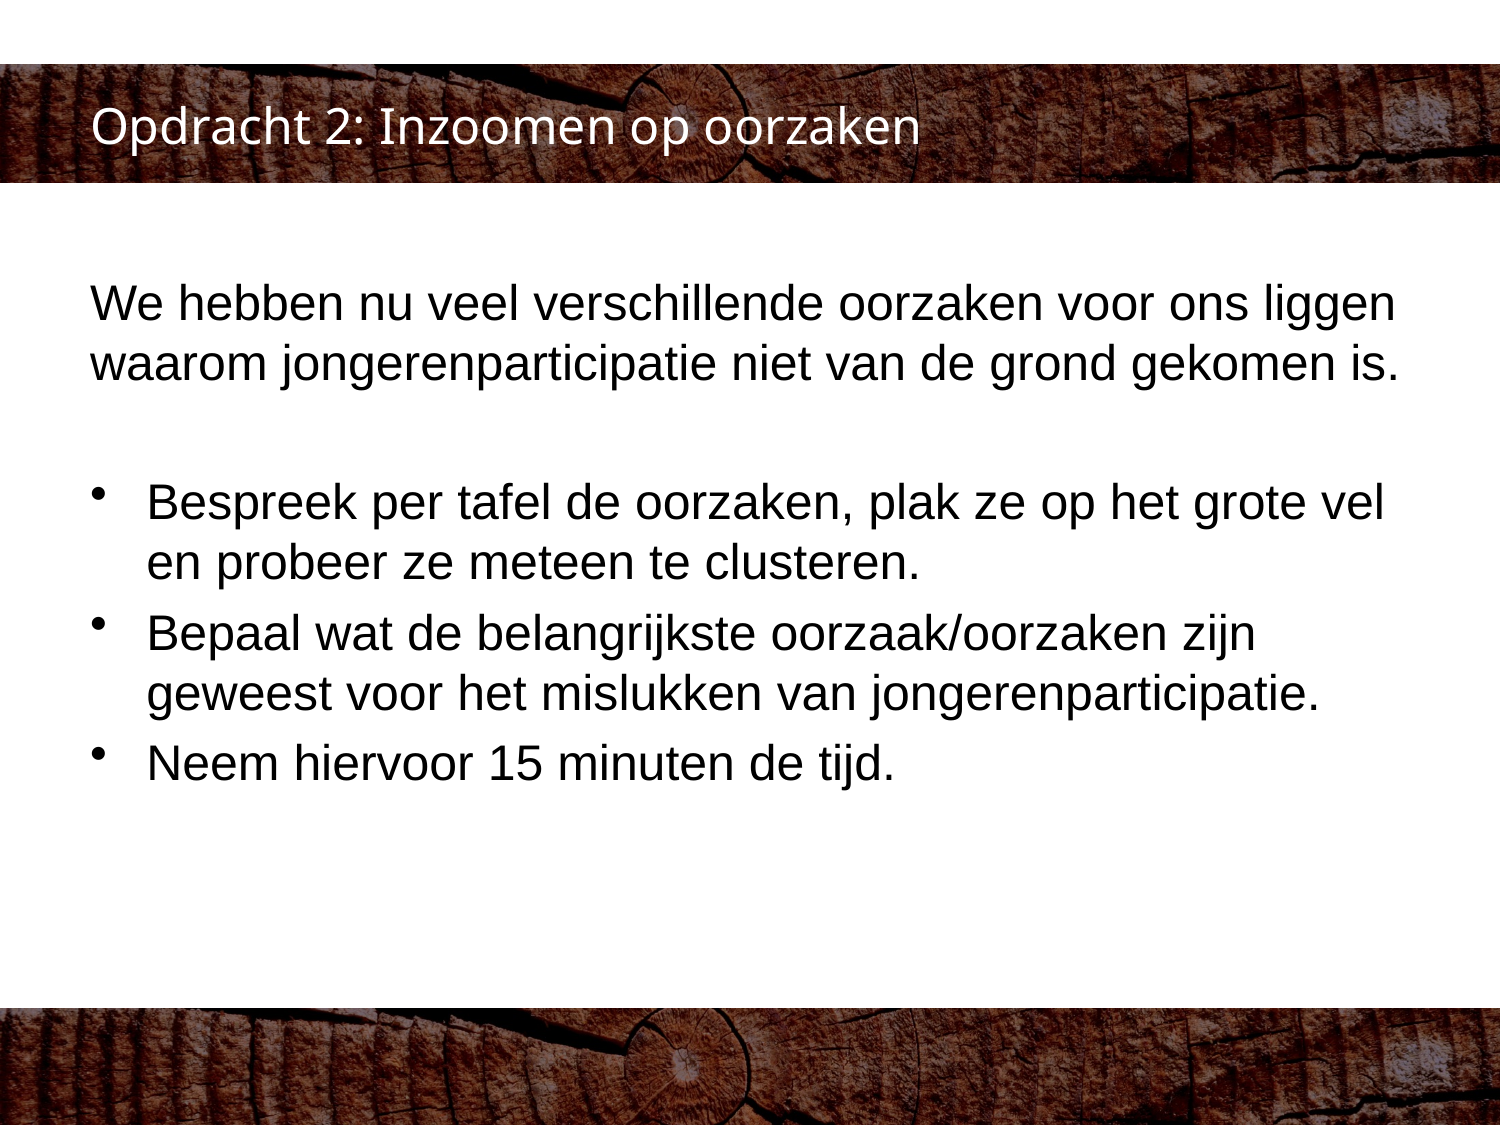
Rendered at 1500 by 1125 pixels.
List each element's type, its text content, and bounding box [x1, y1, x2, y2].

picture [0, 64, 74, 183]
picture [0, 1008, 1500, 1125]
title Opdracht 2: Inzoomen op oorzaken [74, 30, 1426, 219]
picture [1426, 64, 1500, 183]
list We hebben nu veel verschillende oorzaken voor ons liggen waarom jongerenparticipatie niet van de grond gekomen is. Bespreek per tafel de oorzaken, plak ze op het grote vel en probeer ze meteen te clusteren. Bepaal wat de belangrijkste oorzaak/oorzaken zijn geweest voor het mislukken van jongerenparticipatie. Neem hiervoor 15 minuten de tijd. [74, 262, 1426, 982]
